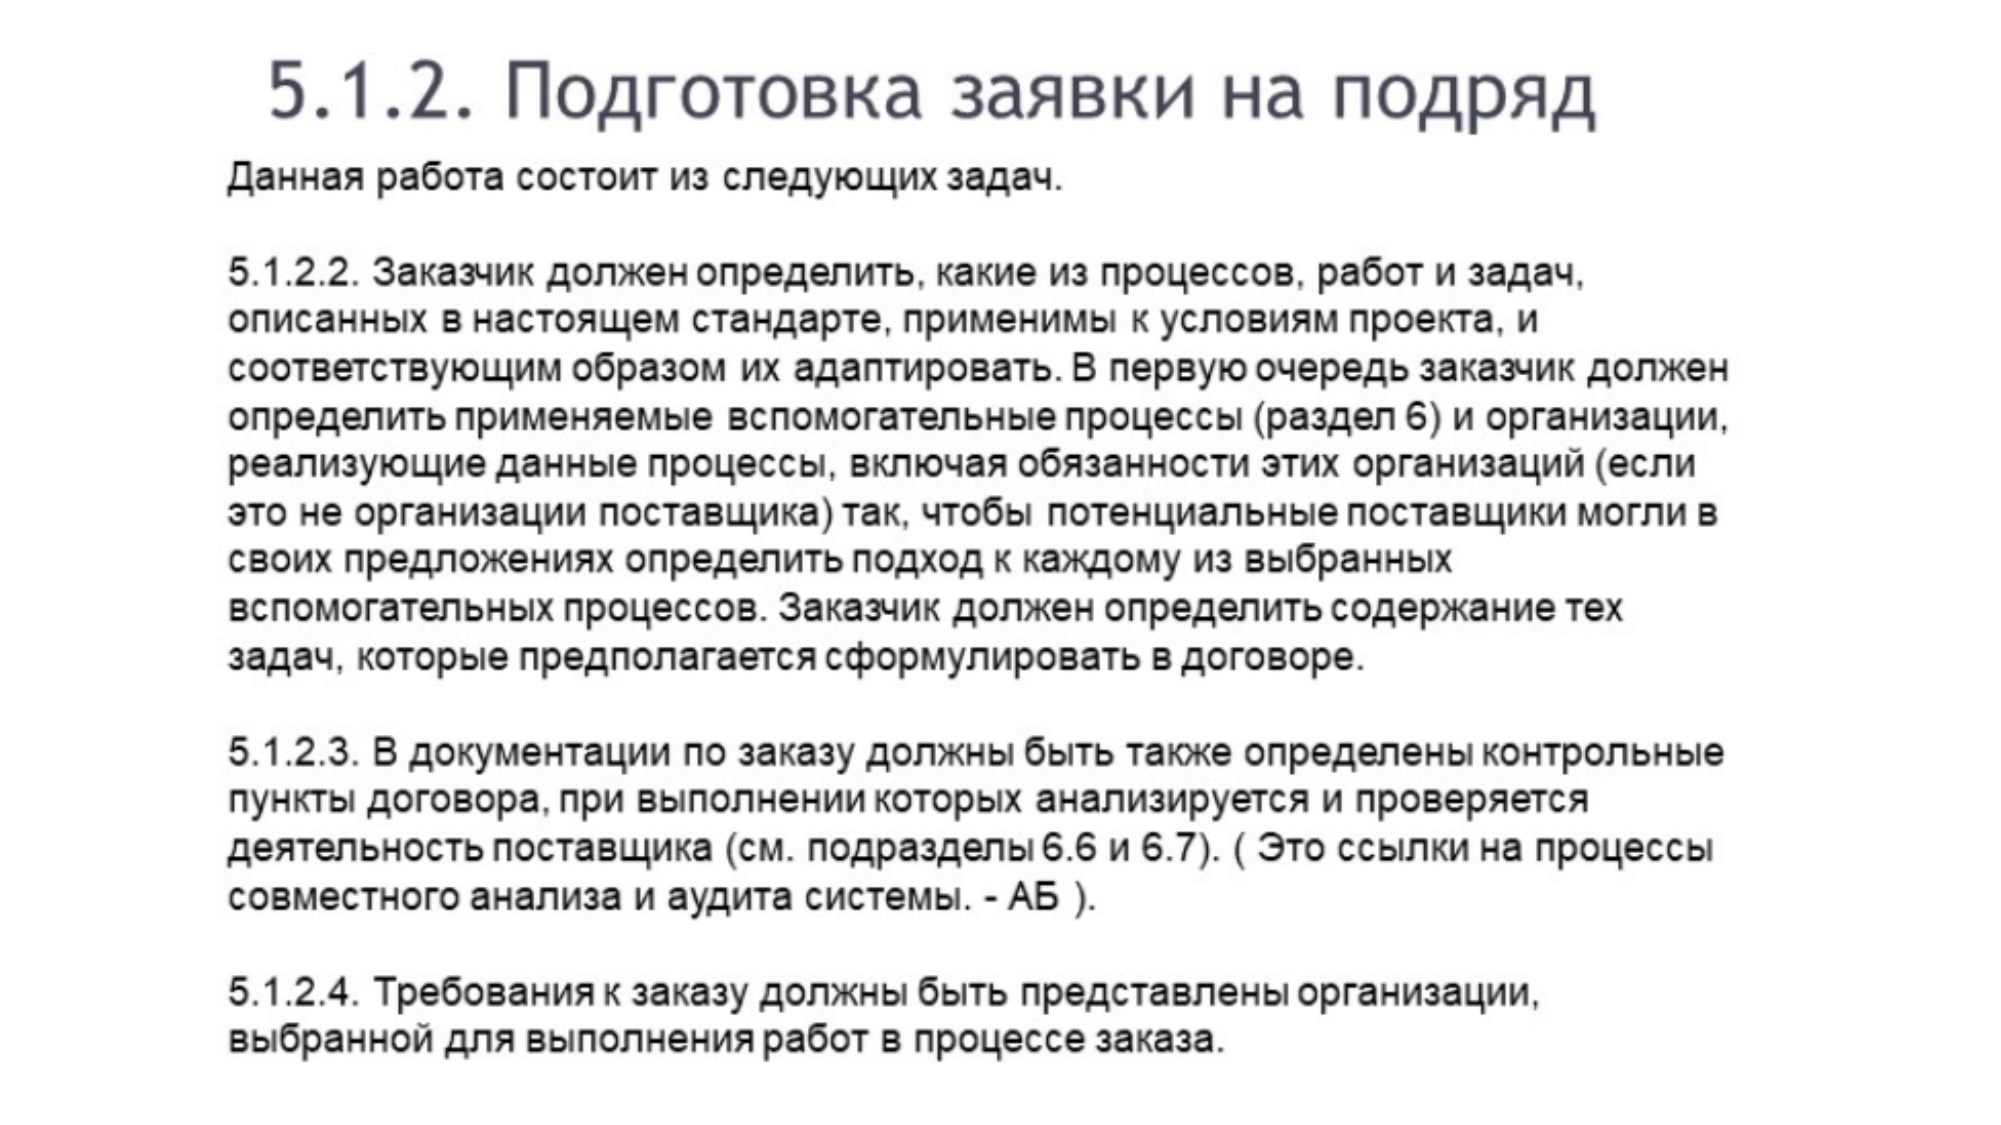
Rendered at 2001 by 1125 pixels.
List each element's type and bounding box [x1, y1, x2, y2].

picture [202, 52, 1743, 1084]
